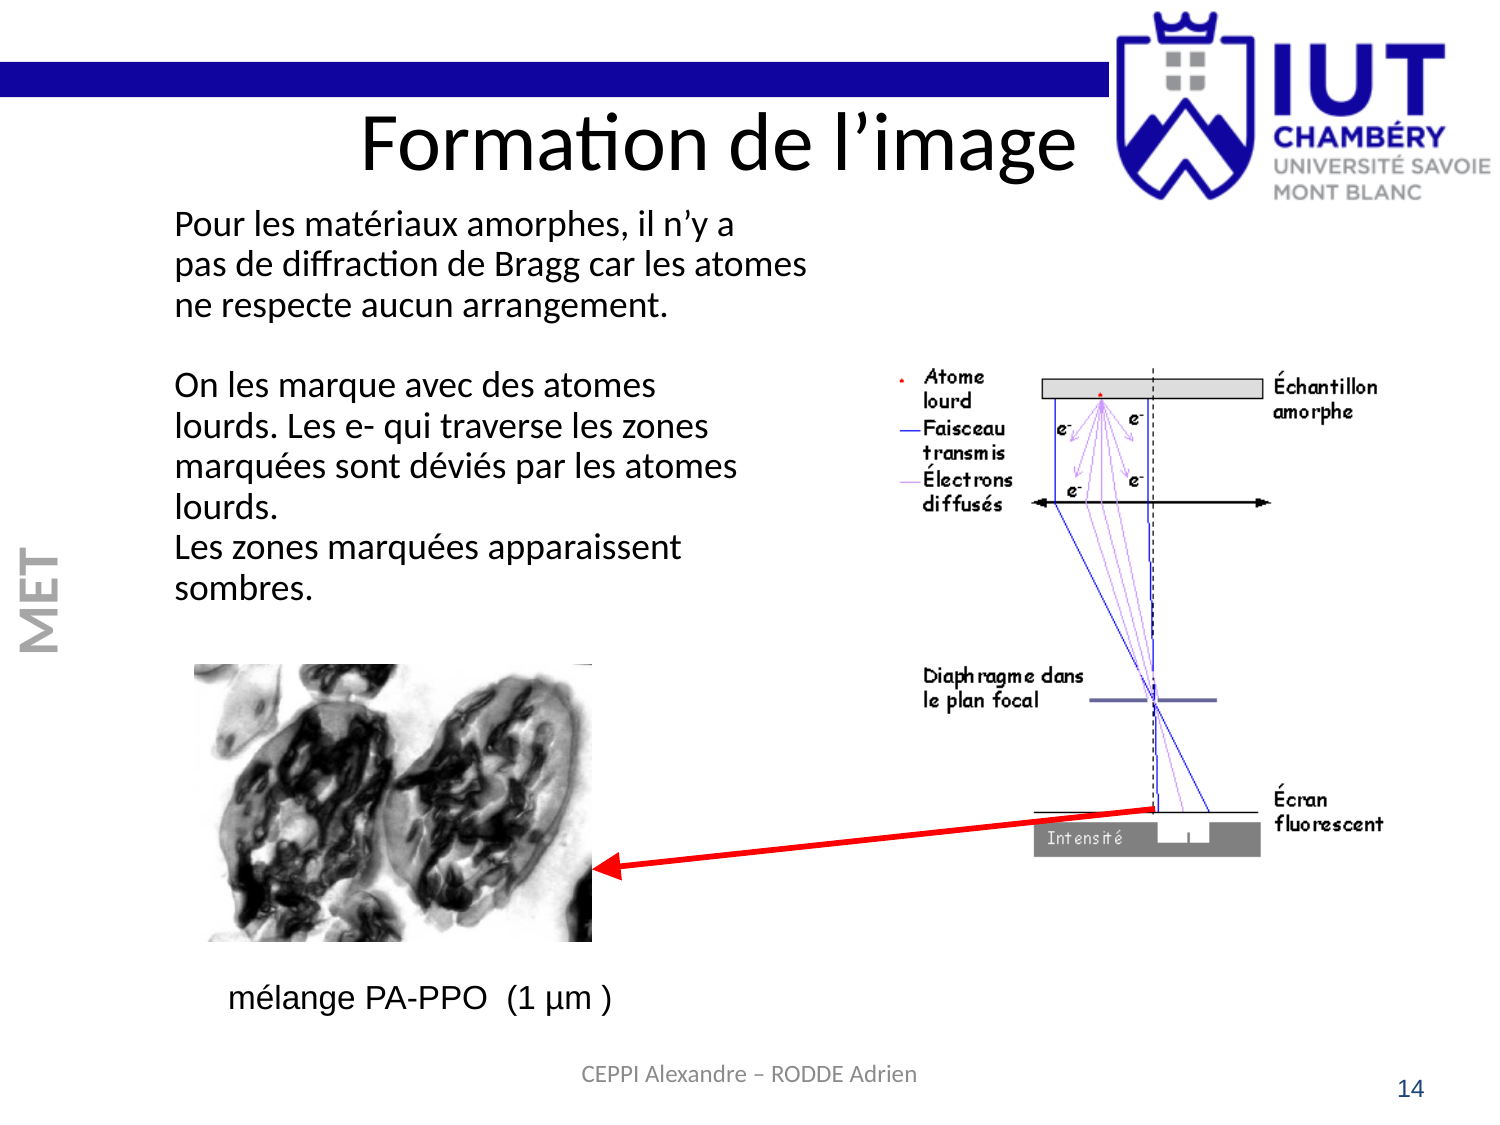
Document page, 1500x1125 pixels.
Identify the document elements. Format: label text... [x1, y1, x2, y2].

text_box [596, 837, 886, 878]
picture [1109, 4, 1500, 209]
text_box MET [0, 131, 272, 1073]
title Formation de l’image [44, 99, 1395, 268]
text_box mélange PA-PPO (1 µm ) [272, 968, 762, 1024]
picture [891, 349, 1395, 870]
footer CEPPI Alexandre – RODDE Adrien [512, 1042, 988, 1103]
text_box 14 [1299, 1042, 1425, 1103]
picture [194, 664, 593, 943]
text_box [0, 60, 1104, 99]
list Pour les matériaux amorphes, il n’y a pas de diffraction de Bragg car les atomes ne respecte aucun arrangement. On les marque avec des atomes lourds. Les e- qui traverse les zones marquées sont déviés par les atomes lourds. Les zones marquées apparaissent sombres. [272, 196, 859, 634]
